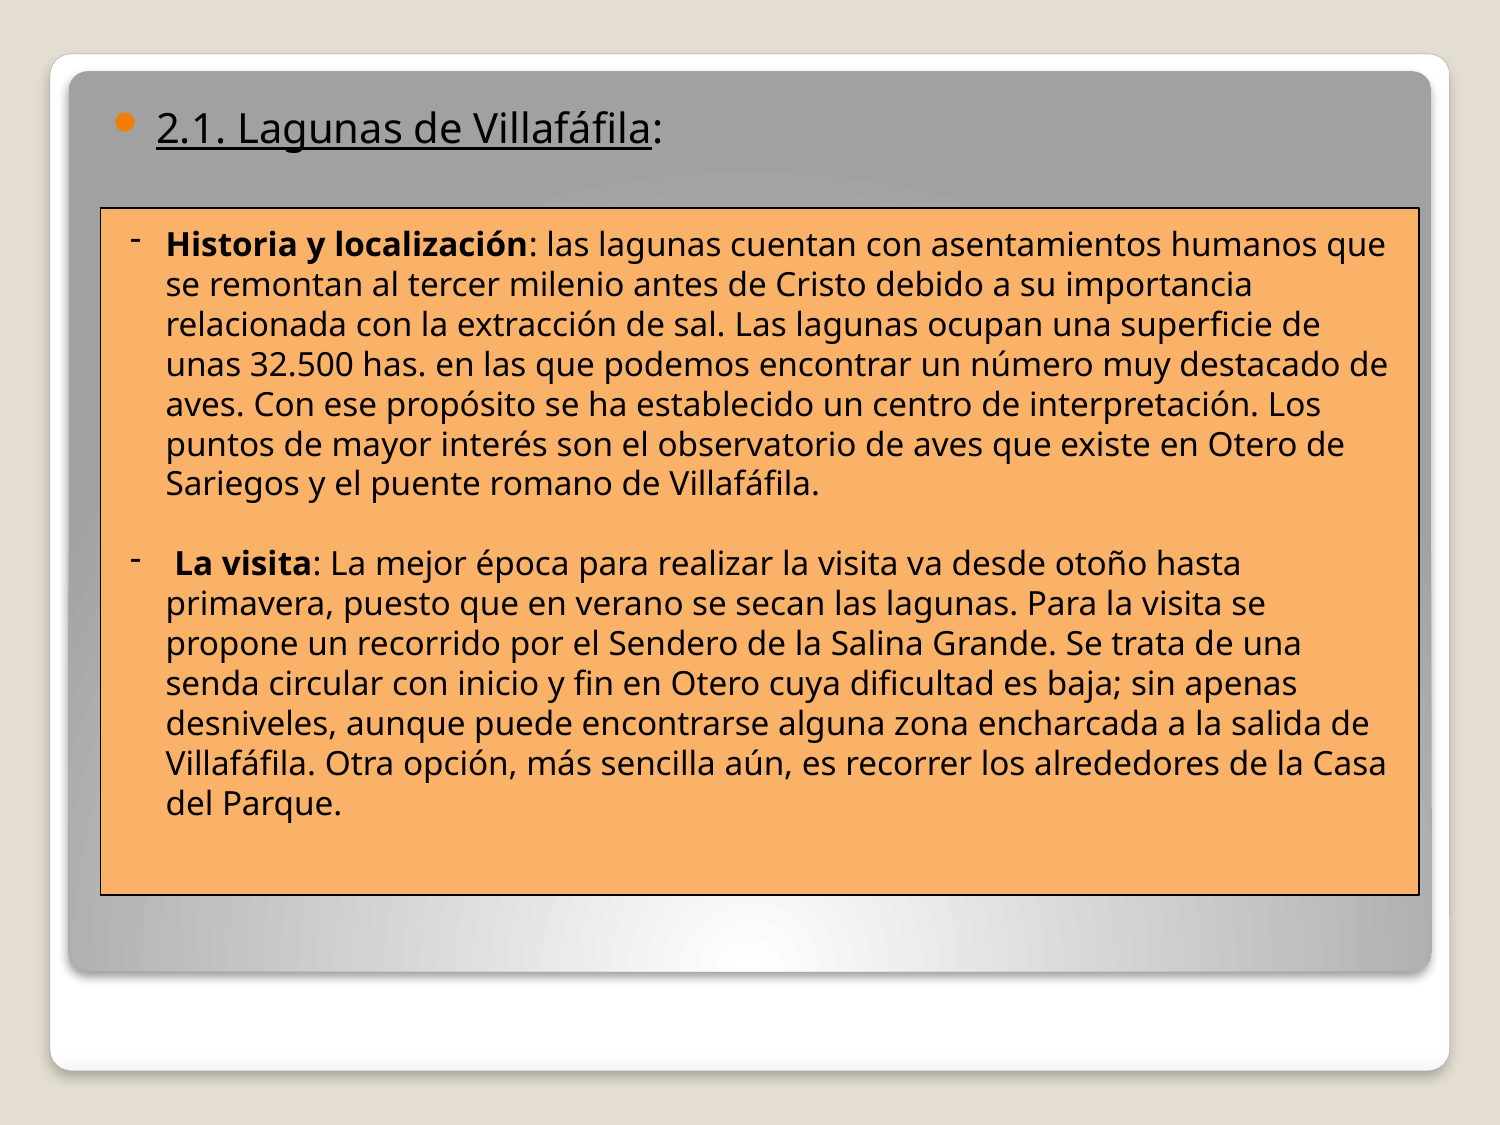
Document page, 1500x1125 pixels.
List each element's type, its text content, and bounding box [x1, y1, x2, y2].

list 2.1. Lagunas de Villafáfila: [82, 86, 1426, 775]
text_box Historia y localización: las lagunas cuentan con asentamientos humanos que se remontan al tercer milenio antes de Cristo debido a su importancia relacionada con la extracción de sal. Las lagunas ocupan una superficie de unas 32.500 has. en las que podemos encontrar un número muy destacado de aves. Con ese propósito se ha establecido un centro de interpretación. Los puntos de mayor interés son el observatorio de aves que existe en Otero de Sariegos y el puente romano de Villafáfila. La visita: La mejor época para realizar la visita va desde otoño hasta primavera, puesto que en verano se secan las lagunas. Para la visita se propone un recorrido por el Sendero de la Salina Grande. Se trata de una senda circular con inicio y fin en Otero cuya dificultad es baja; sin apenas desniveles, aunque puede encontrarse alguna zona encharcada a la salida de Villafáfila. Otra opción, más sencilla aún, es recorrer los alrededores de la Casa del Parque. [100, 208, 1420, 895]
